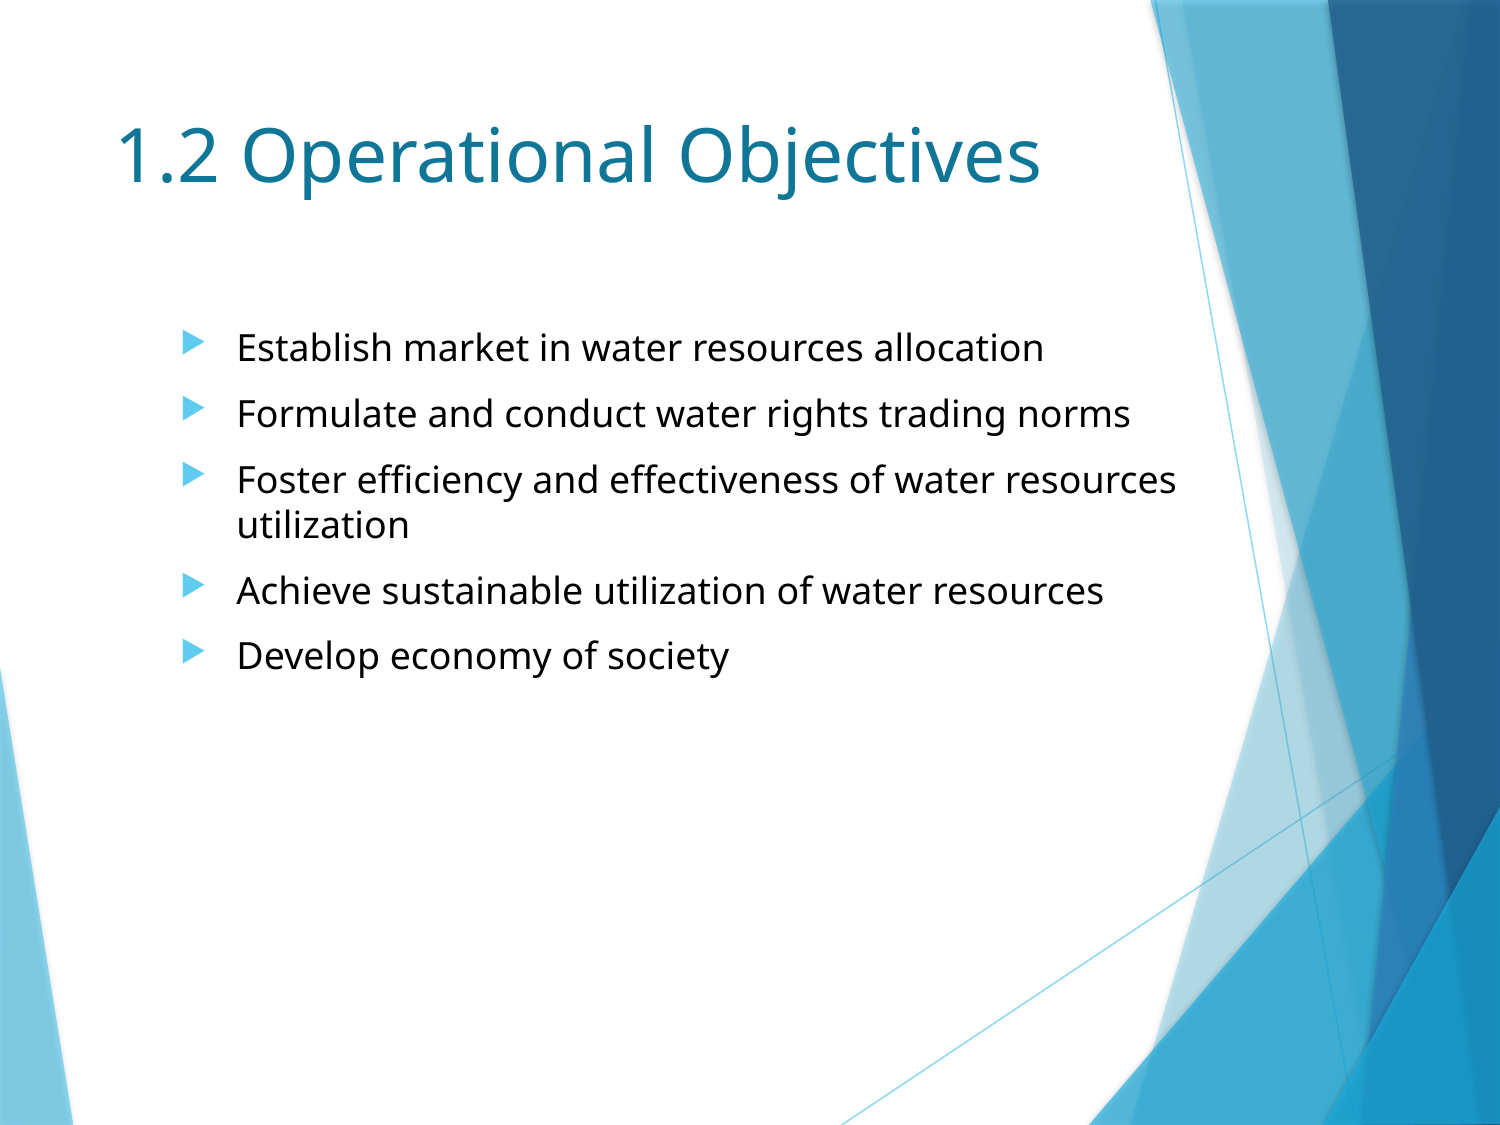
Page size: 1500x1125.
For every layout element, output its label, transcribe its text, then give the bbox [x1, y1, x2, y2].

list Establish market in water resources allocation Formulate and conduct water rights trading norms Foster efficiency and effectiveness of water resources utilization Achieve sustainable utilization of water resources Develop economy of society [165, 316, 1216, 981]
title 1.2 Operational Objectives [99, 99, 1142, 317]
